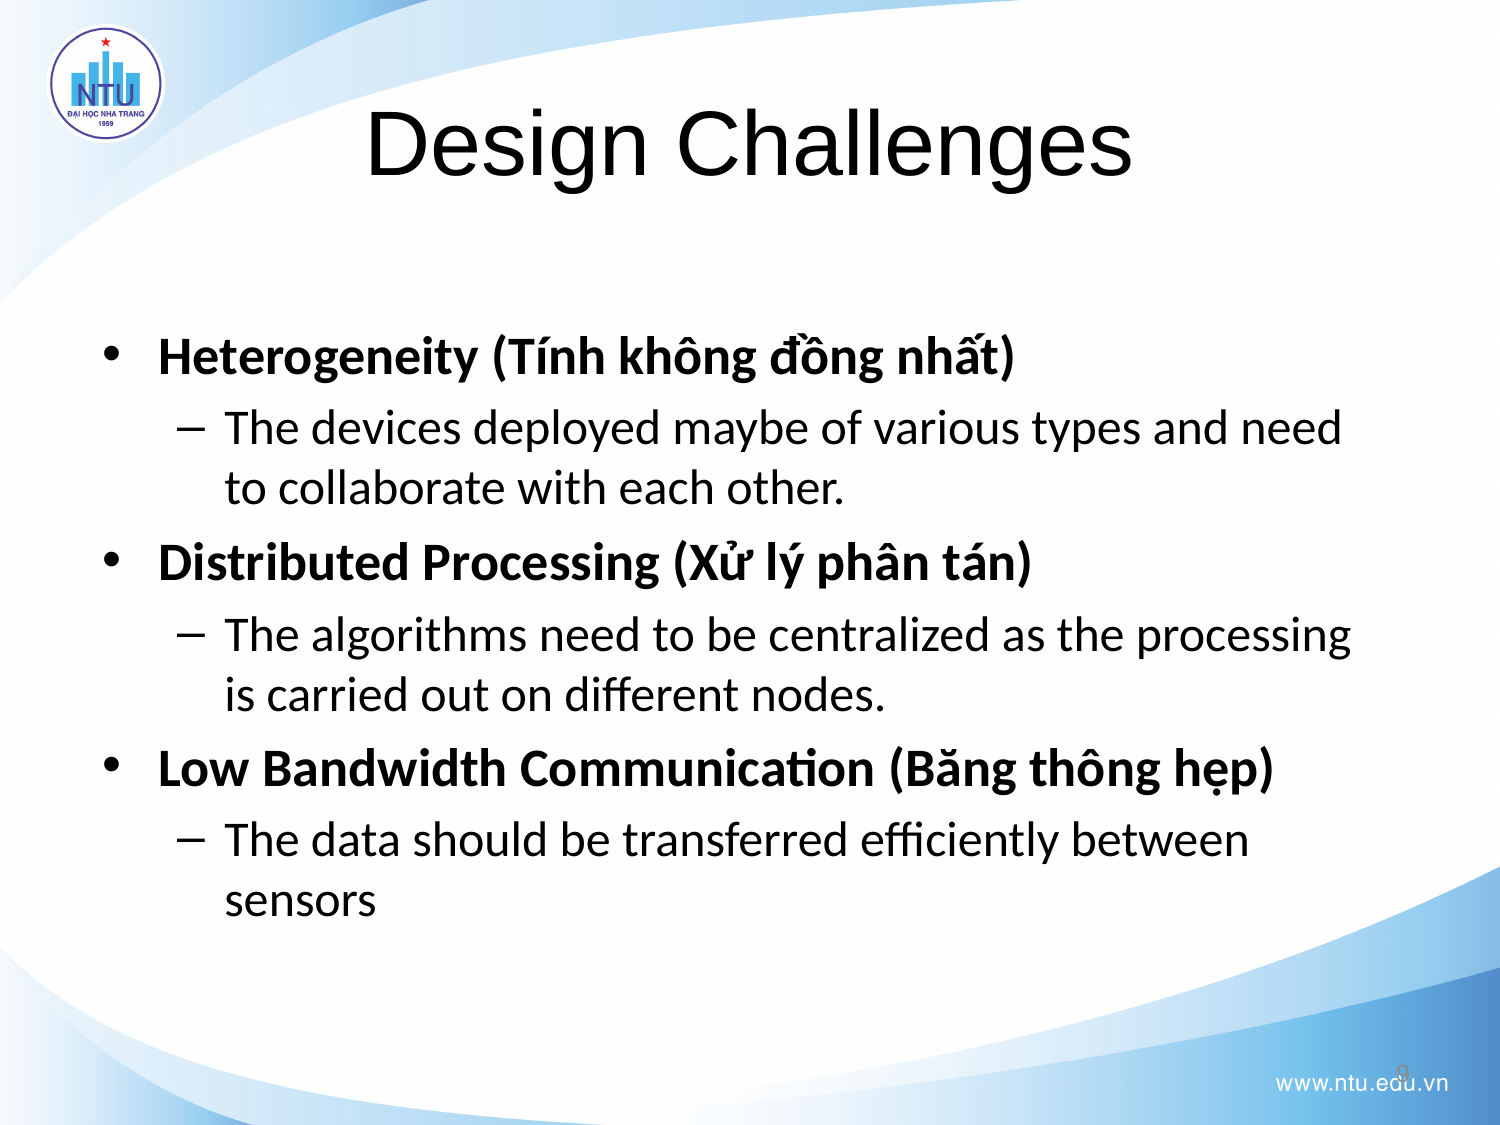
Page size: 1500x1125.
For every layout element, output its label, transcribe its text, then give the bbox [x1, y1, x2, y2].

list Heterogeneity (Tính không đồng nhất) The devices deployed maybe of various types and need to collaborate with each other. Distributed Processing (Xử lý phân tán) The algorithms need to be centralized as the processing is carried out on different nodes. Low Bandwidth Communication (Băng thông hẹp) The data should be transferred efficiently between sensors [87, 312, 1400, 988]
title Design Challenges [75, 45, 1425, 233]
slide_number 9 [1074, 1042, 1425, 1103]
picture [0, 0, 1500, 1125]
